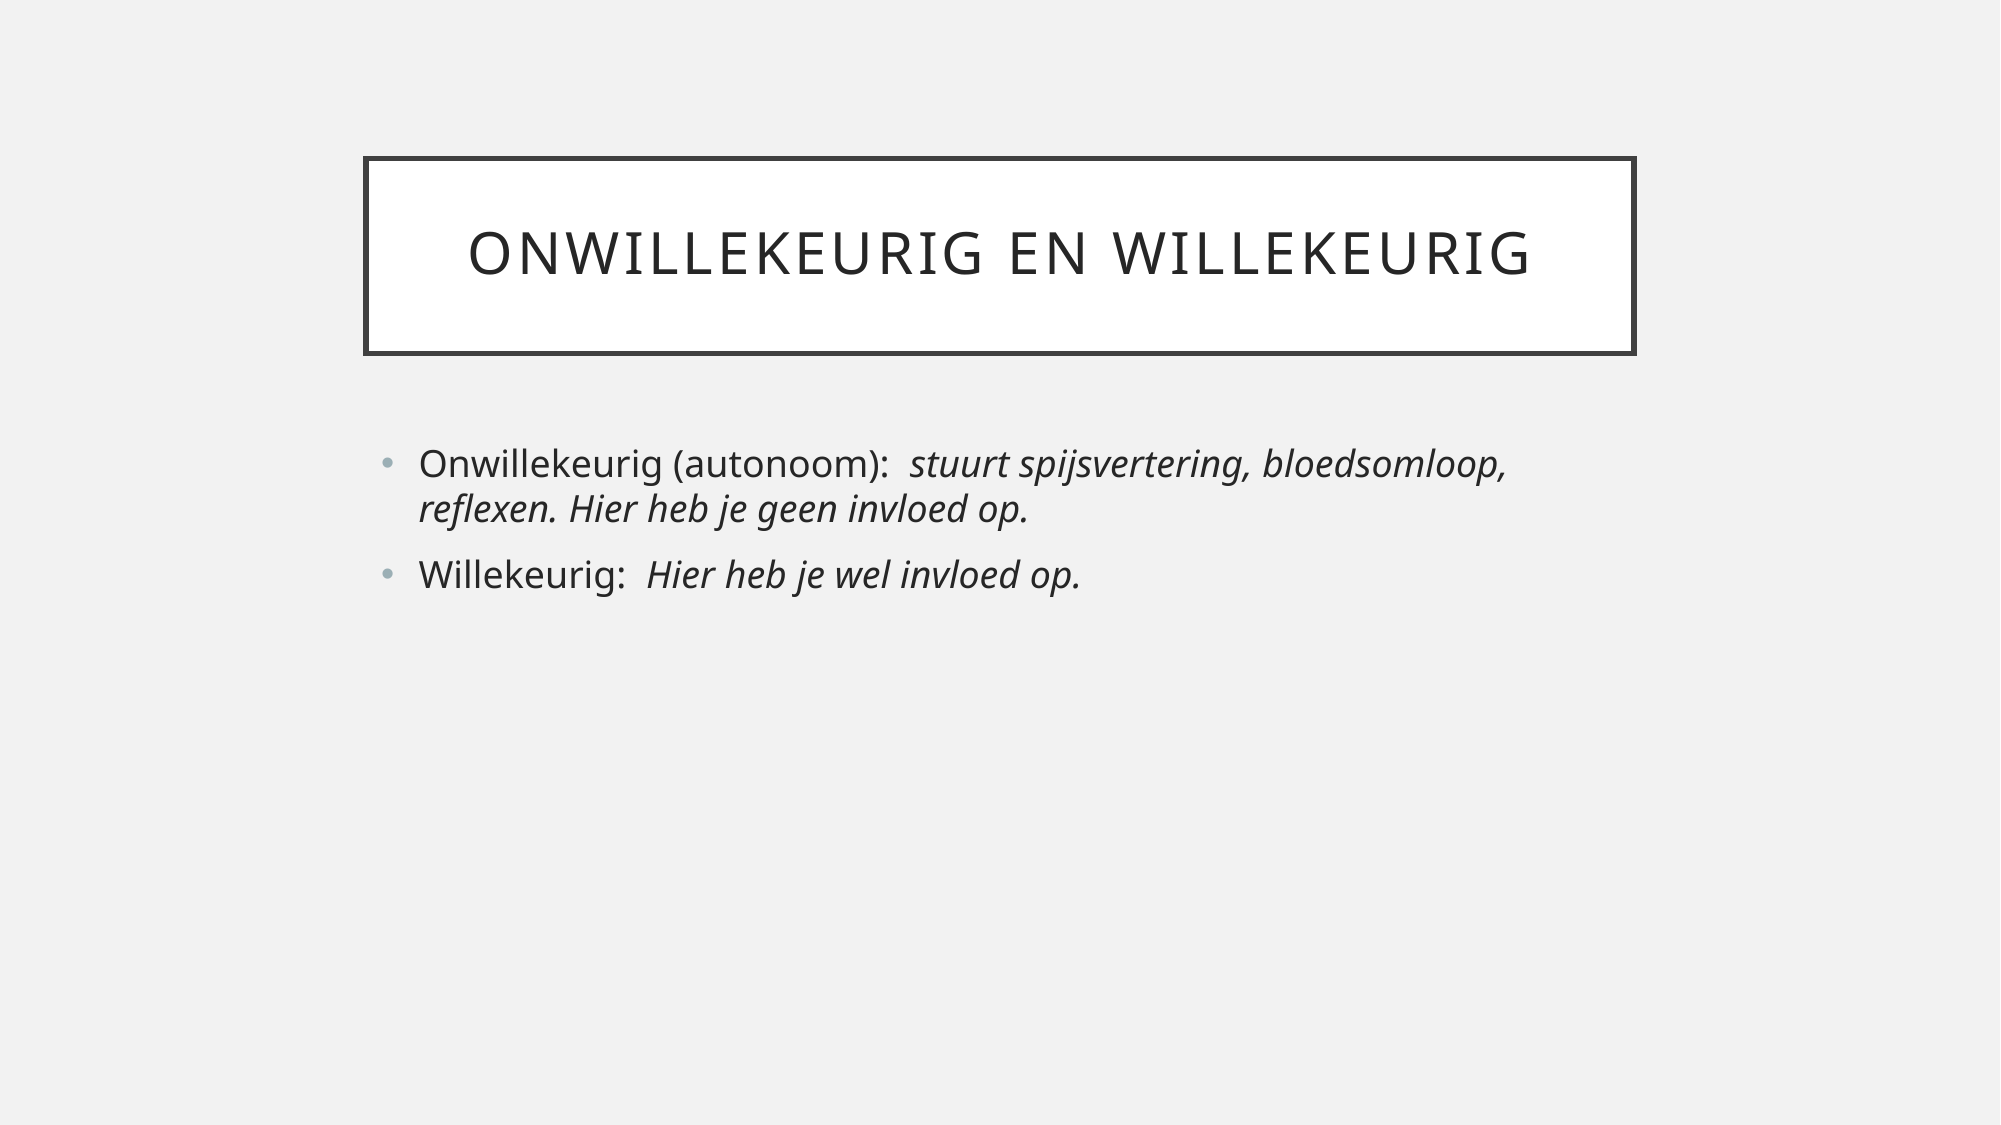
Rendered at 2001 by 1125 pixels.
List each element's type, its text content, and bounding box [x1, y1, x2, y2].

list Onwillekeurig (autonoom): stuurt spijsvertering, bloedsomloop, reflexen. Hier heb je geen invloed op. Willekeurig: Hier heb je wel invloed op. [366, 432, 1634, 942]
title Onwillekeurig en willekeurig [363, 156, 1637, 356]
